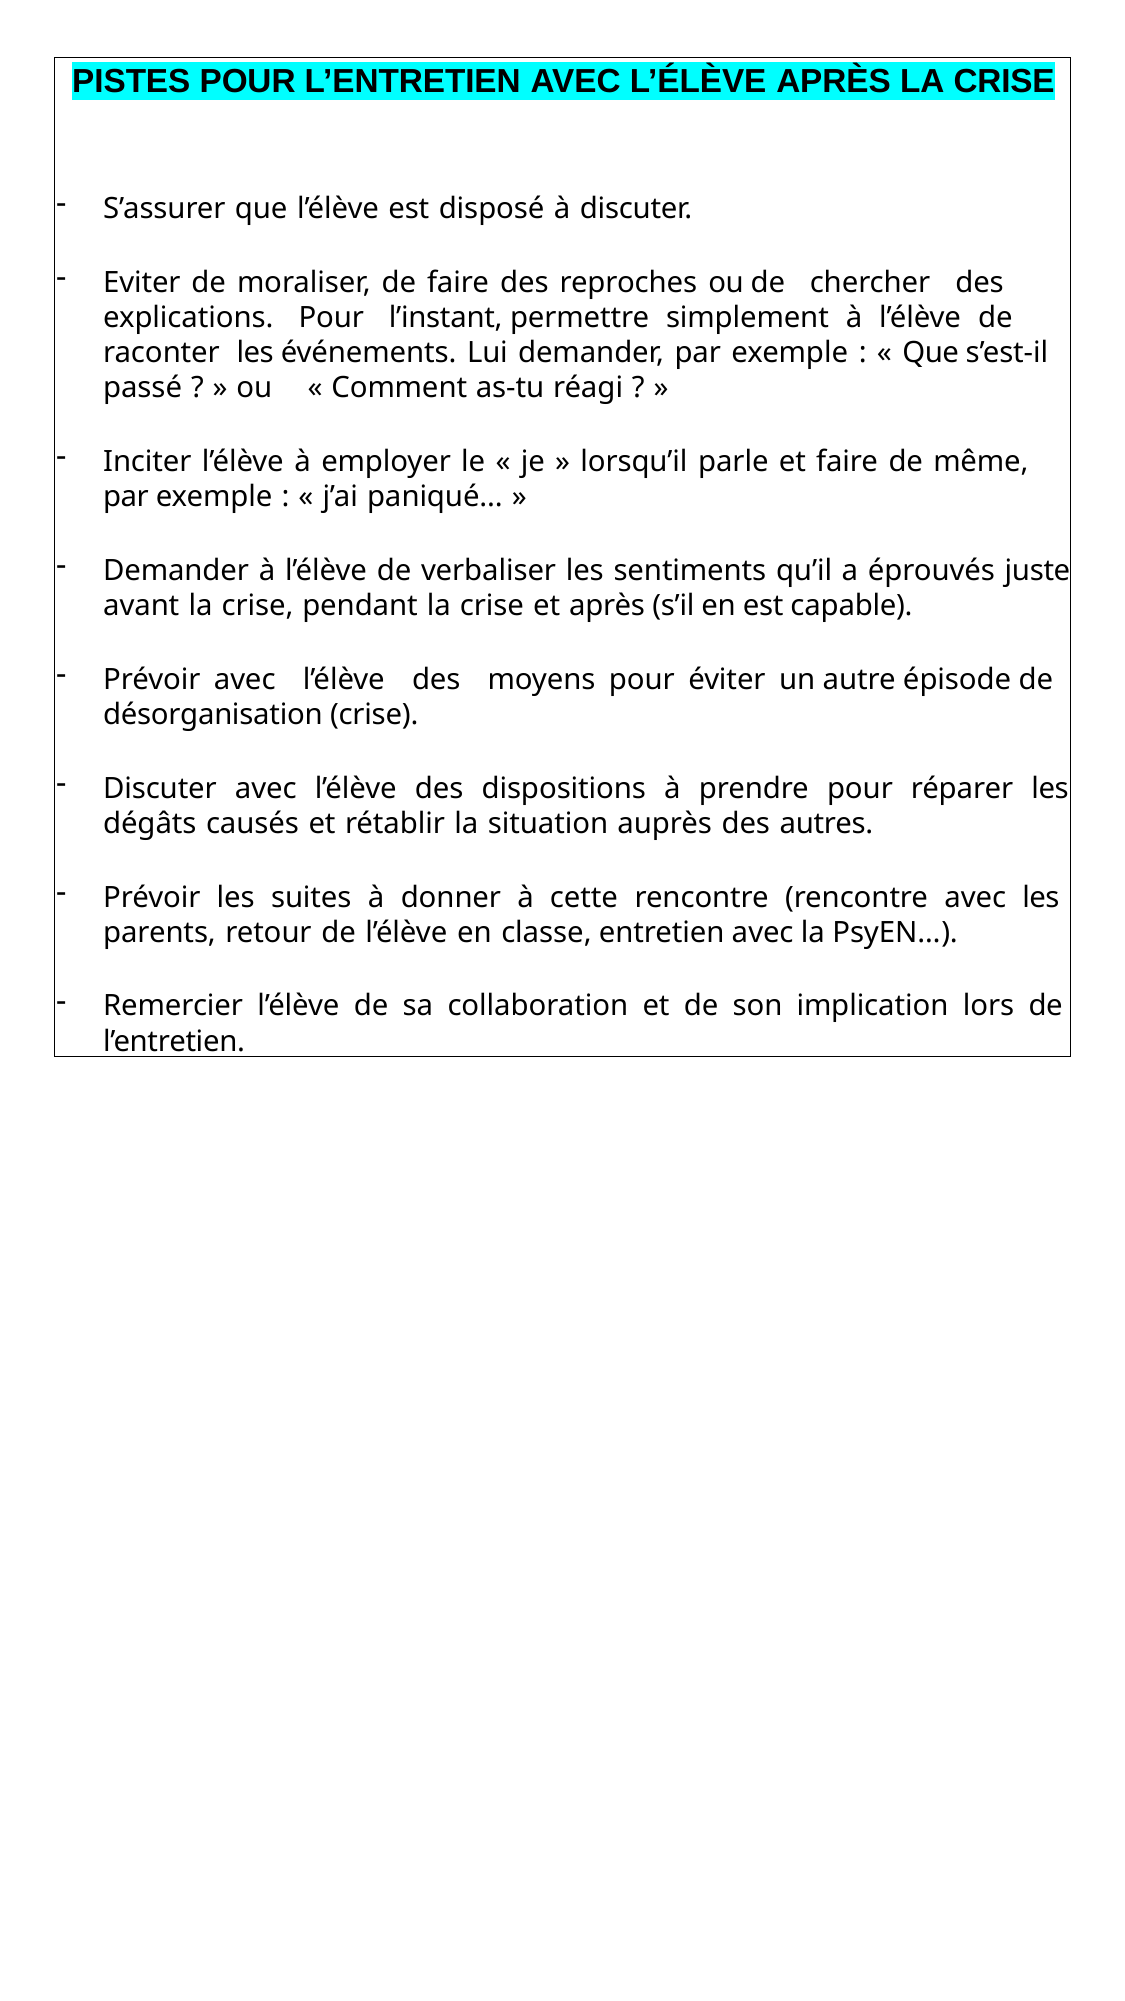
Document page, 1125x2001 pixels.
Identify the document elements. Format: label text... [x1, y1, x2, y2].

text_box PISTES POUR L’ENTRETIEN AVEC L’ÉLÈVE APRÈS LA CRISE S’assurer que l’élève est disposé à discuter. Eviter de moraliser, de faire des reproches ou de chercher des explications. Pour l’instant, permettre simplement à l’élève de raconter les événements. Lui demander, par exemple : « Que s’est-il passé ? » ou « Comment as-tu réagi ? » Inciter l’élève à employer le « je » lorsqu’il parle et faire de même, par exemple : « j’ai paniqué... » Demander à l’élève de verbaliser les sentiments qu’il a éprouvés juste avant la crise, pendant la crise et après (s’il en est capable). Prévoir avec l’élève des moyens pour éviter un autre épisode de désorganisation (crise). Discuter avec l’élève des dispositions à prendre pour réparer les dégâts causés et rétablir la situation auprès des autres. Prévoir les suites à donner à cette rencontre (rencontre avec les parents, retour de l’élève en classe, entretien avec la PsyEN…). Remercier l’élève de sa collaboration et de son implication lors de l’entretien. [54, 57, 1071, 1057]
